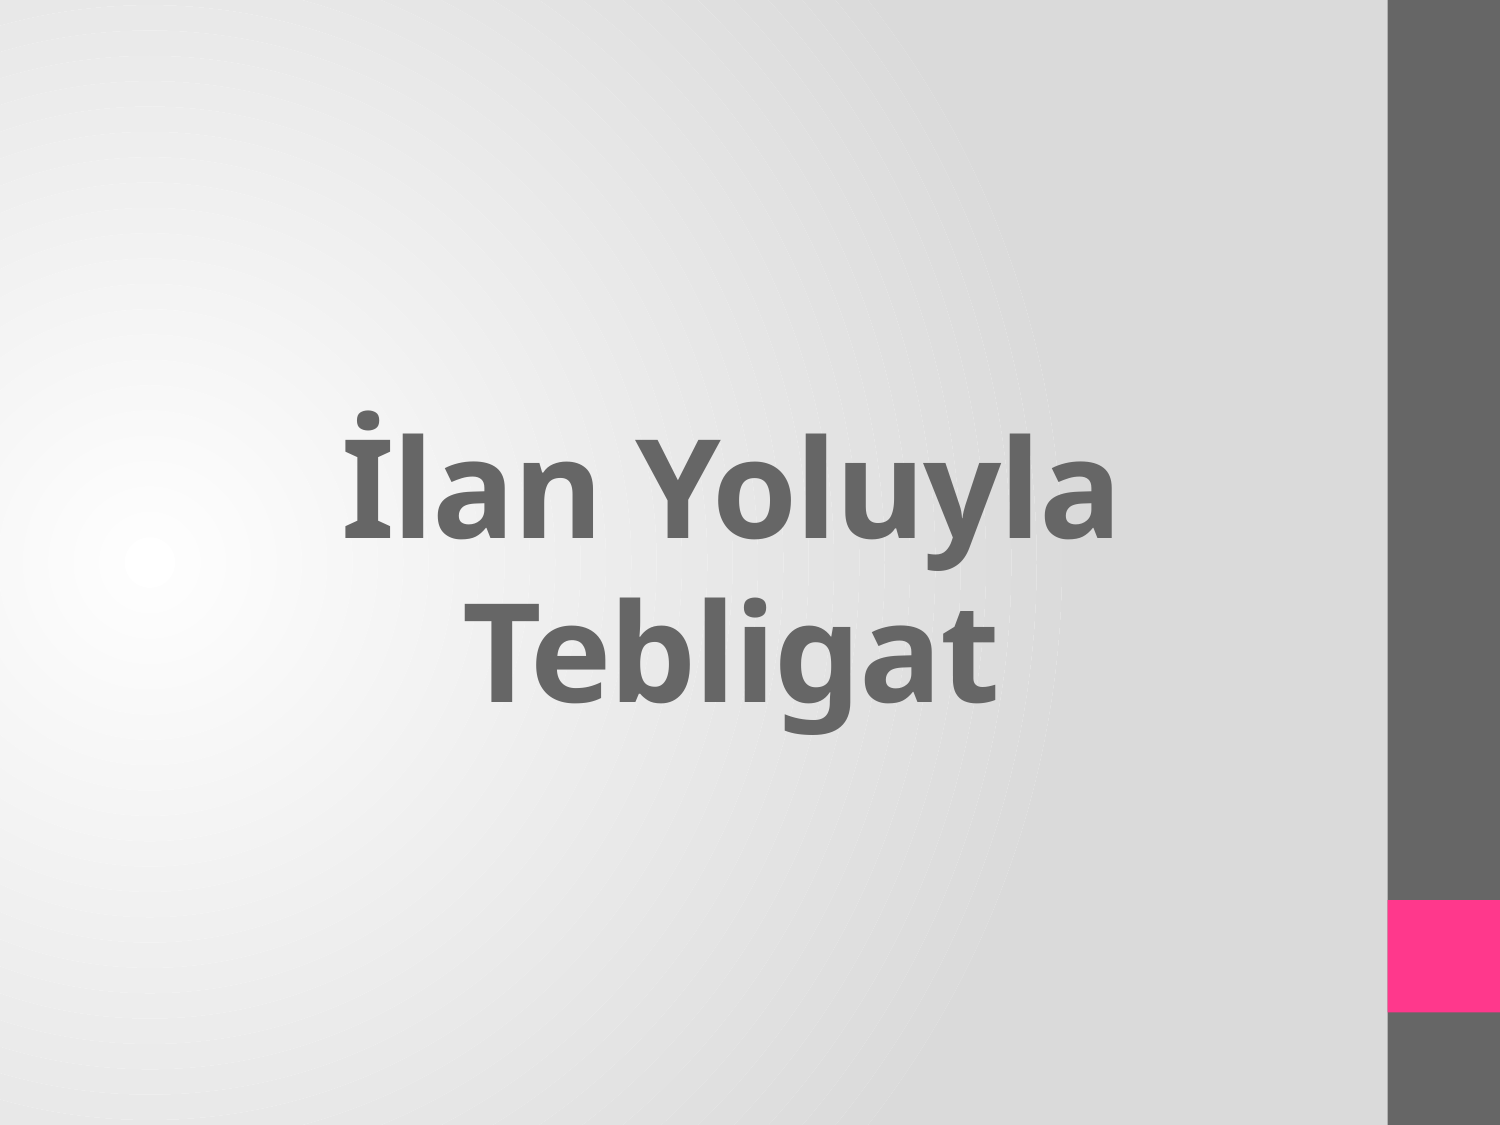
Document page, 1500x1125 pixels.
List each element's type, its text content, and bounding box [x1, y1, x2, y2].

title İlan Yoluyla Tebligat [112, 385, 1350, 738]
